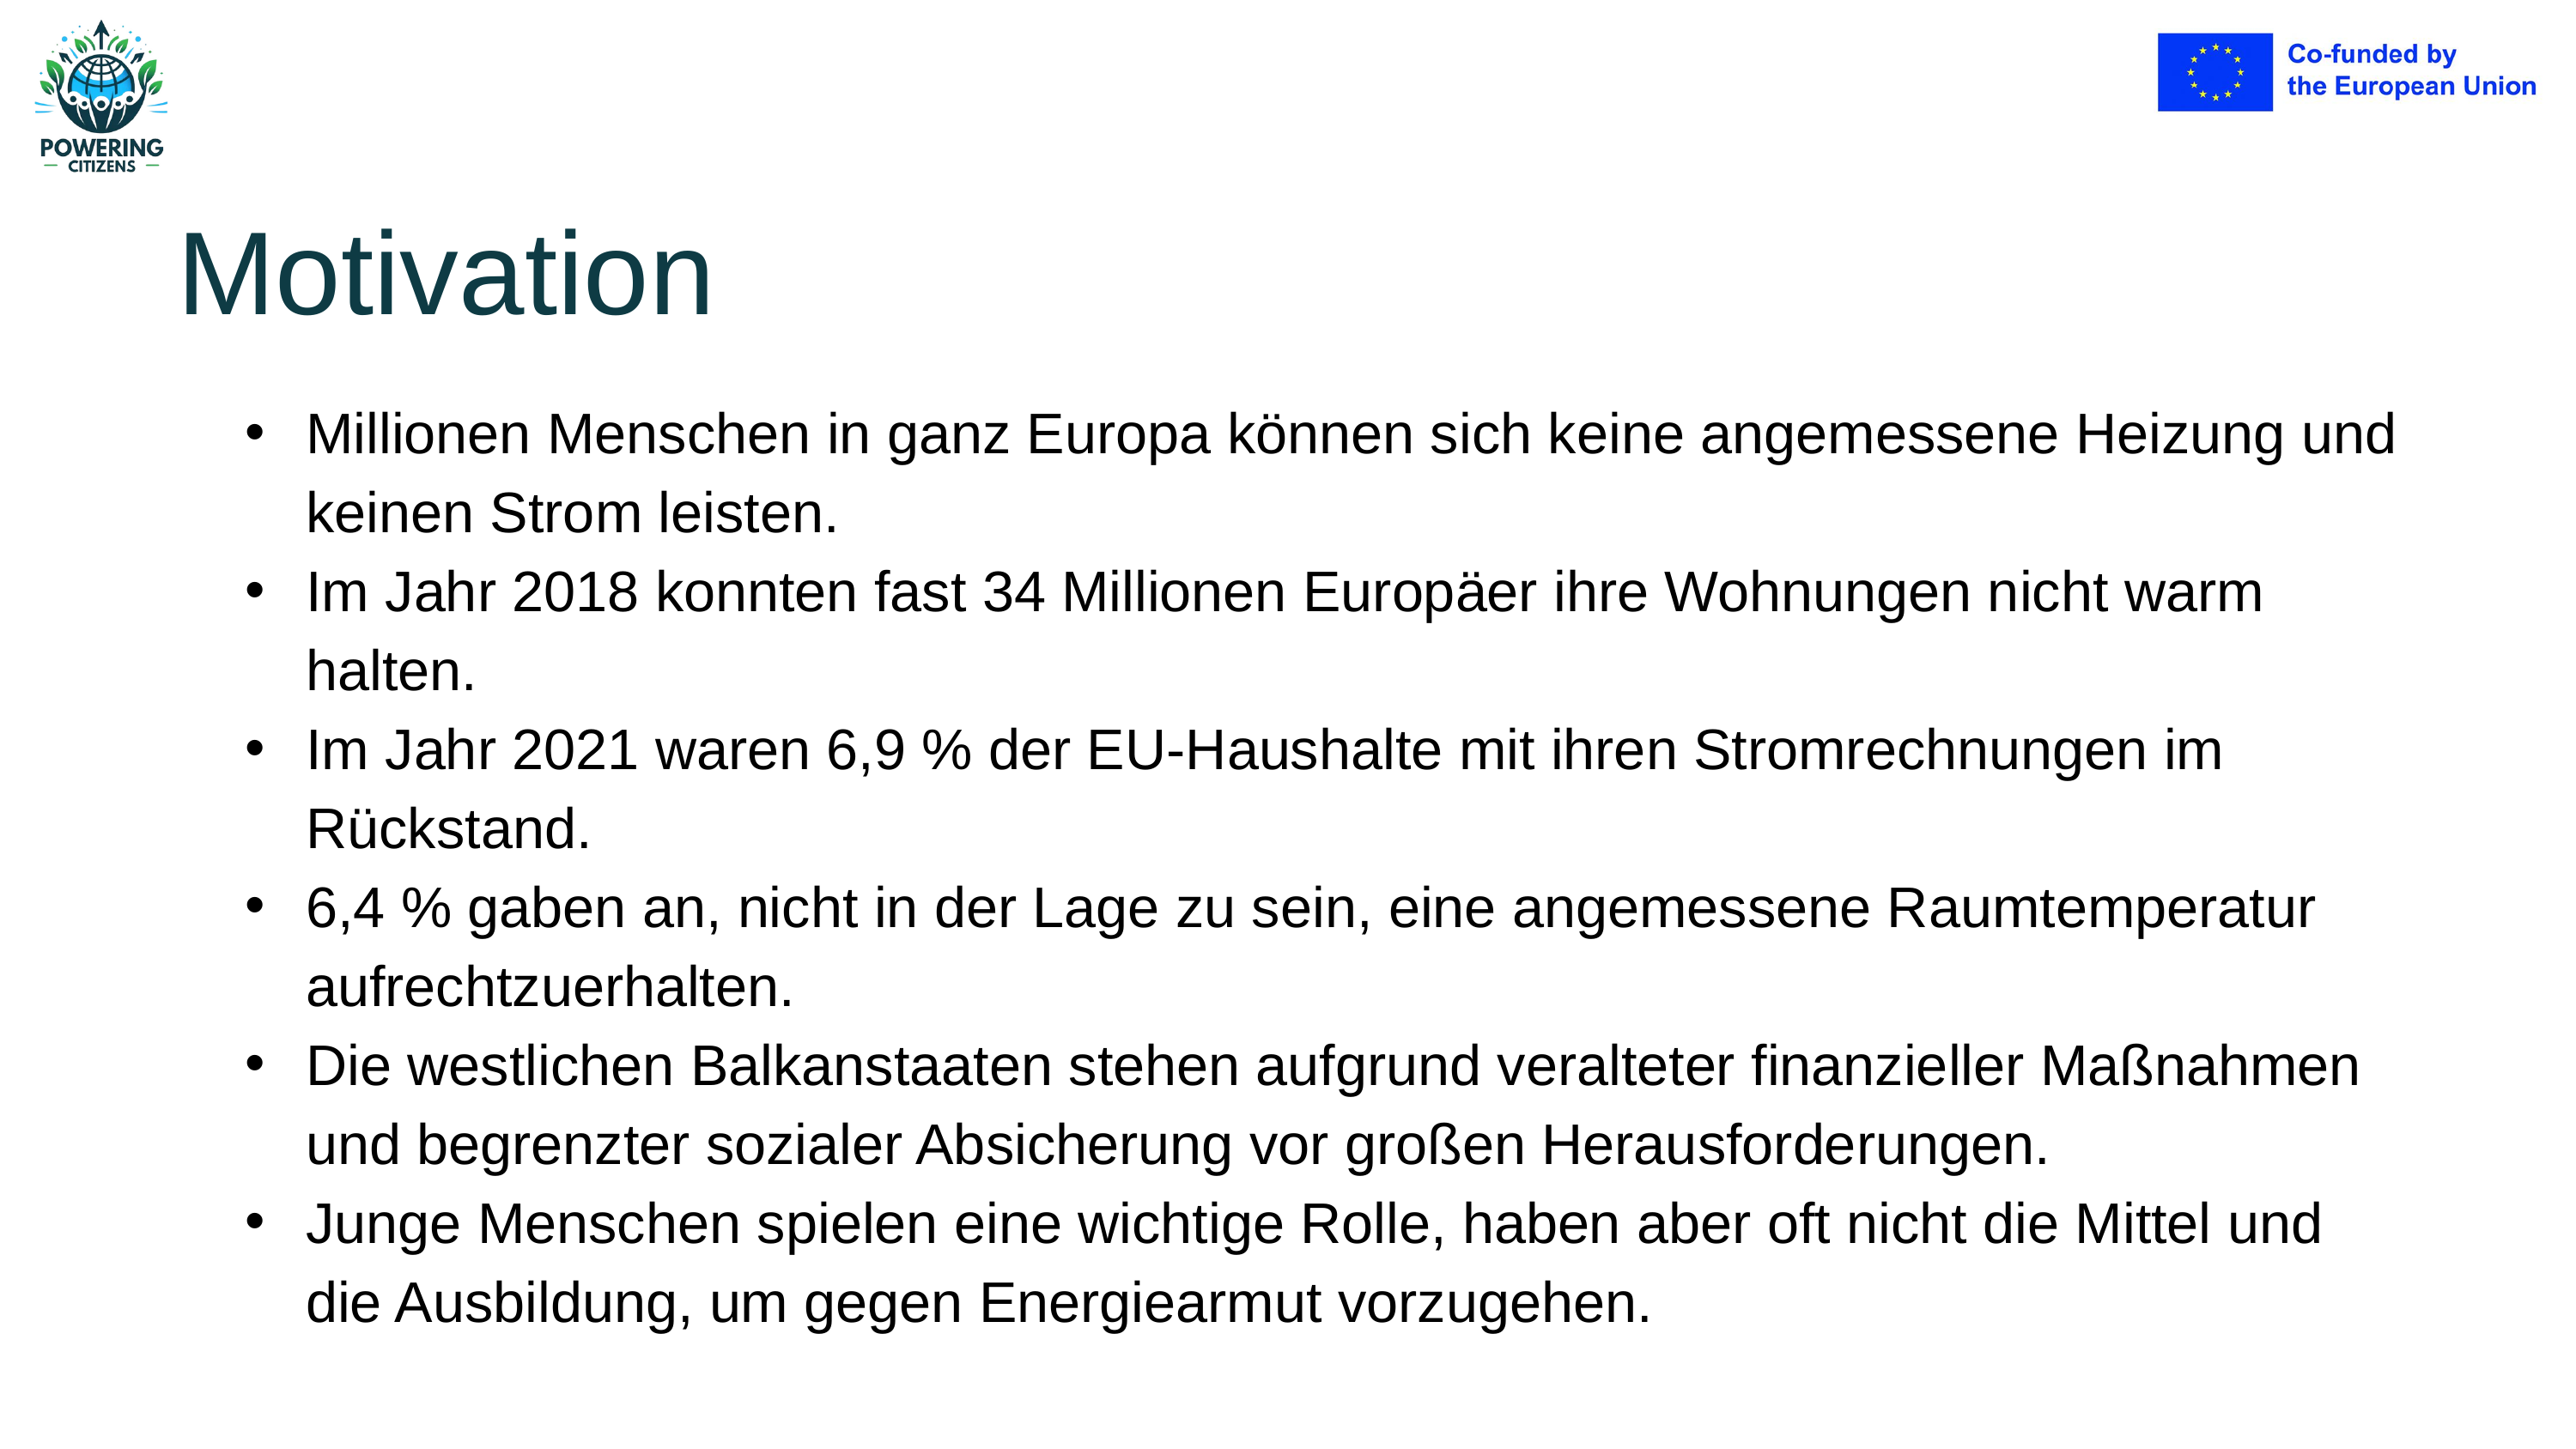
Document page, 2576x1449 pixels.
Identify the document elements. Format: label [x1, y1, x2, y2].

text_box [0, 0, 196, 196]
text_box [2154, 28, 2564, 116]
text_box [177, 327, 2399, 1321]
text_box [177, 83, 2399, 325]
